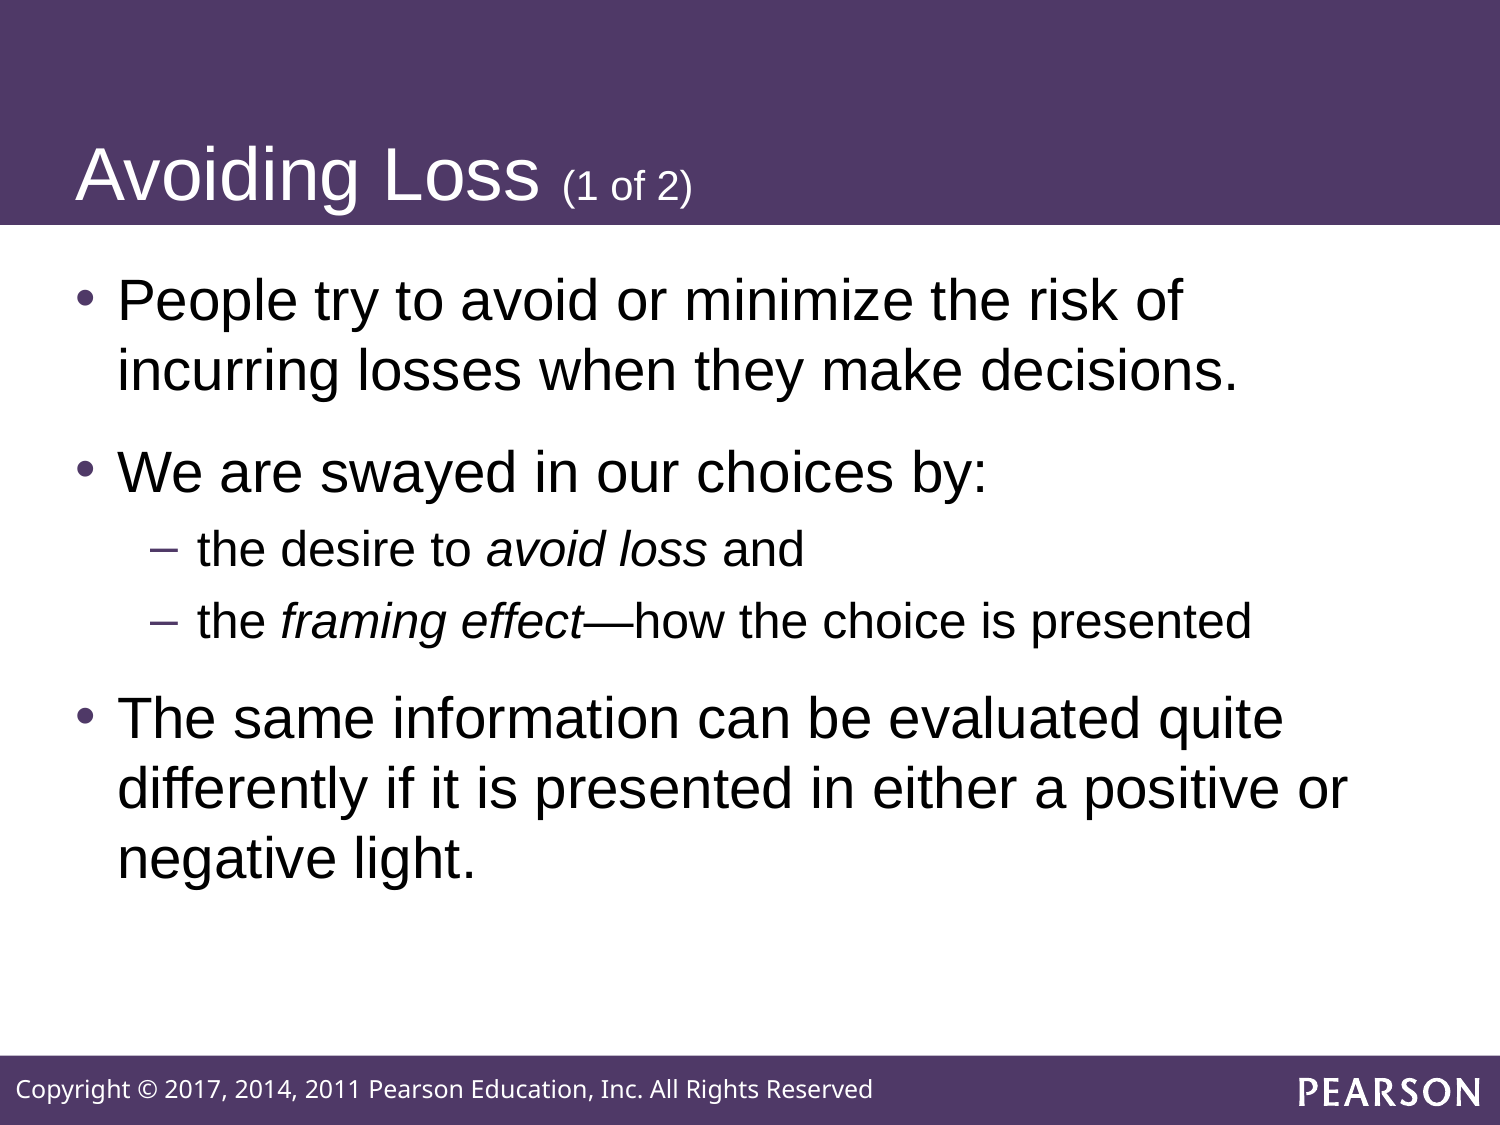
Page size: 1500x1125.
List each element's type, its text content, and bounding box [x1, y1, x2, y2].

list People try to avoid or minimize the risk of incurring losses when they make decisions. We are swayed in our choices by: the desire to avoid loss and the framing effect—how the choice is presented The same information can be evaluated quite differently if it is presented in either a positive or negative light. [75, 262, 1425, 1005]
title Avoiding Loss (1 of 2) [75, 35, 1425, 216]
